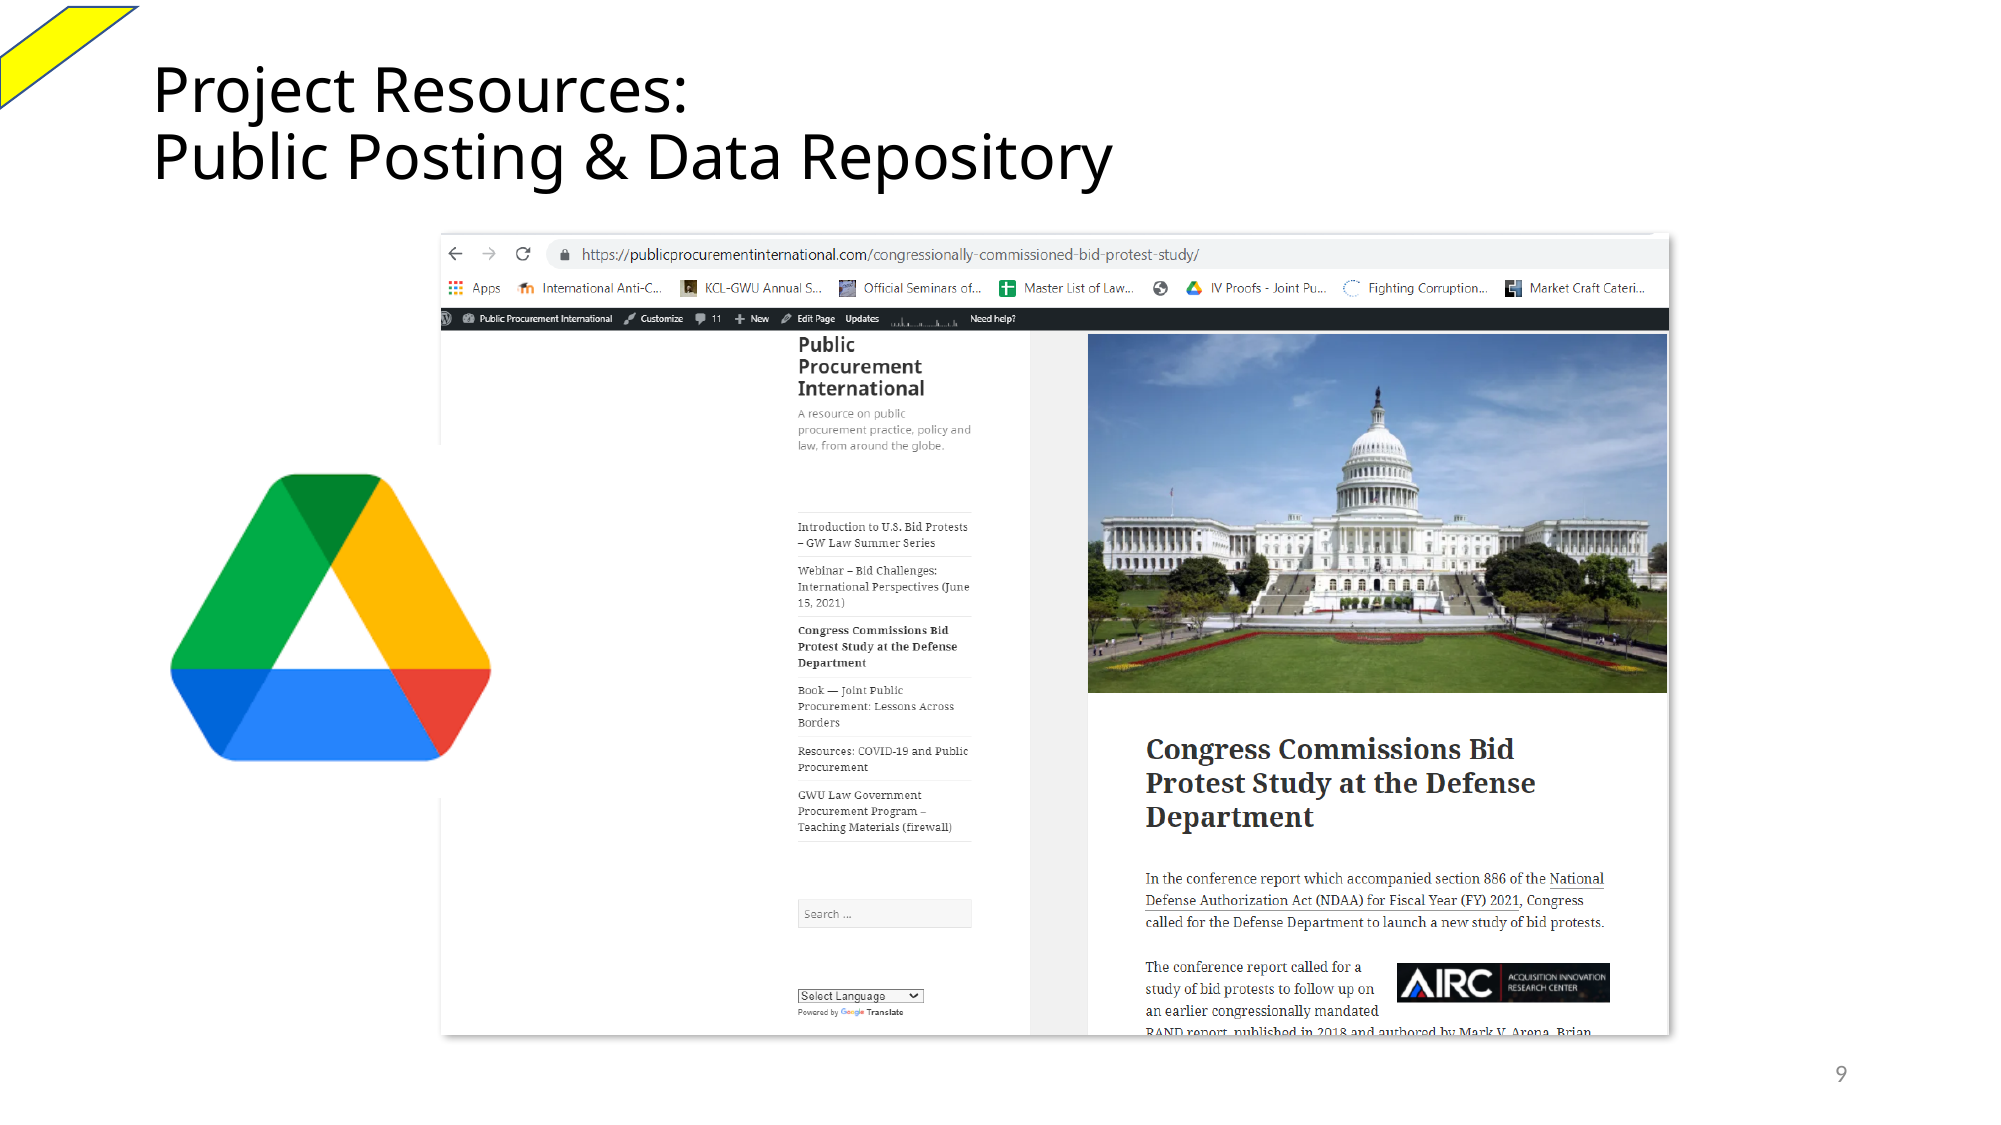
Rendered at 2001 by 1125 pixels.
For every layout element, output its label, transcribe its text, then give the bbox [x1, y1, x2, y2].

slide_number 9 [1412, 1042, 1863, 1103]
text_box [0, 5, 140, 110]
picture [155, 233, 1669, 1035]
title Project Resources: Public Posting & Data Repository [137, 47, 1863, 201]
